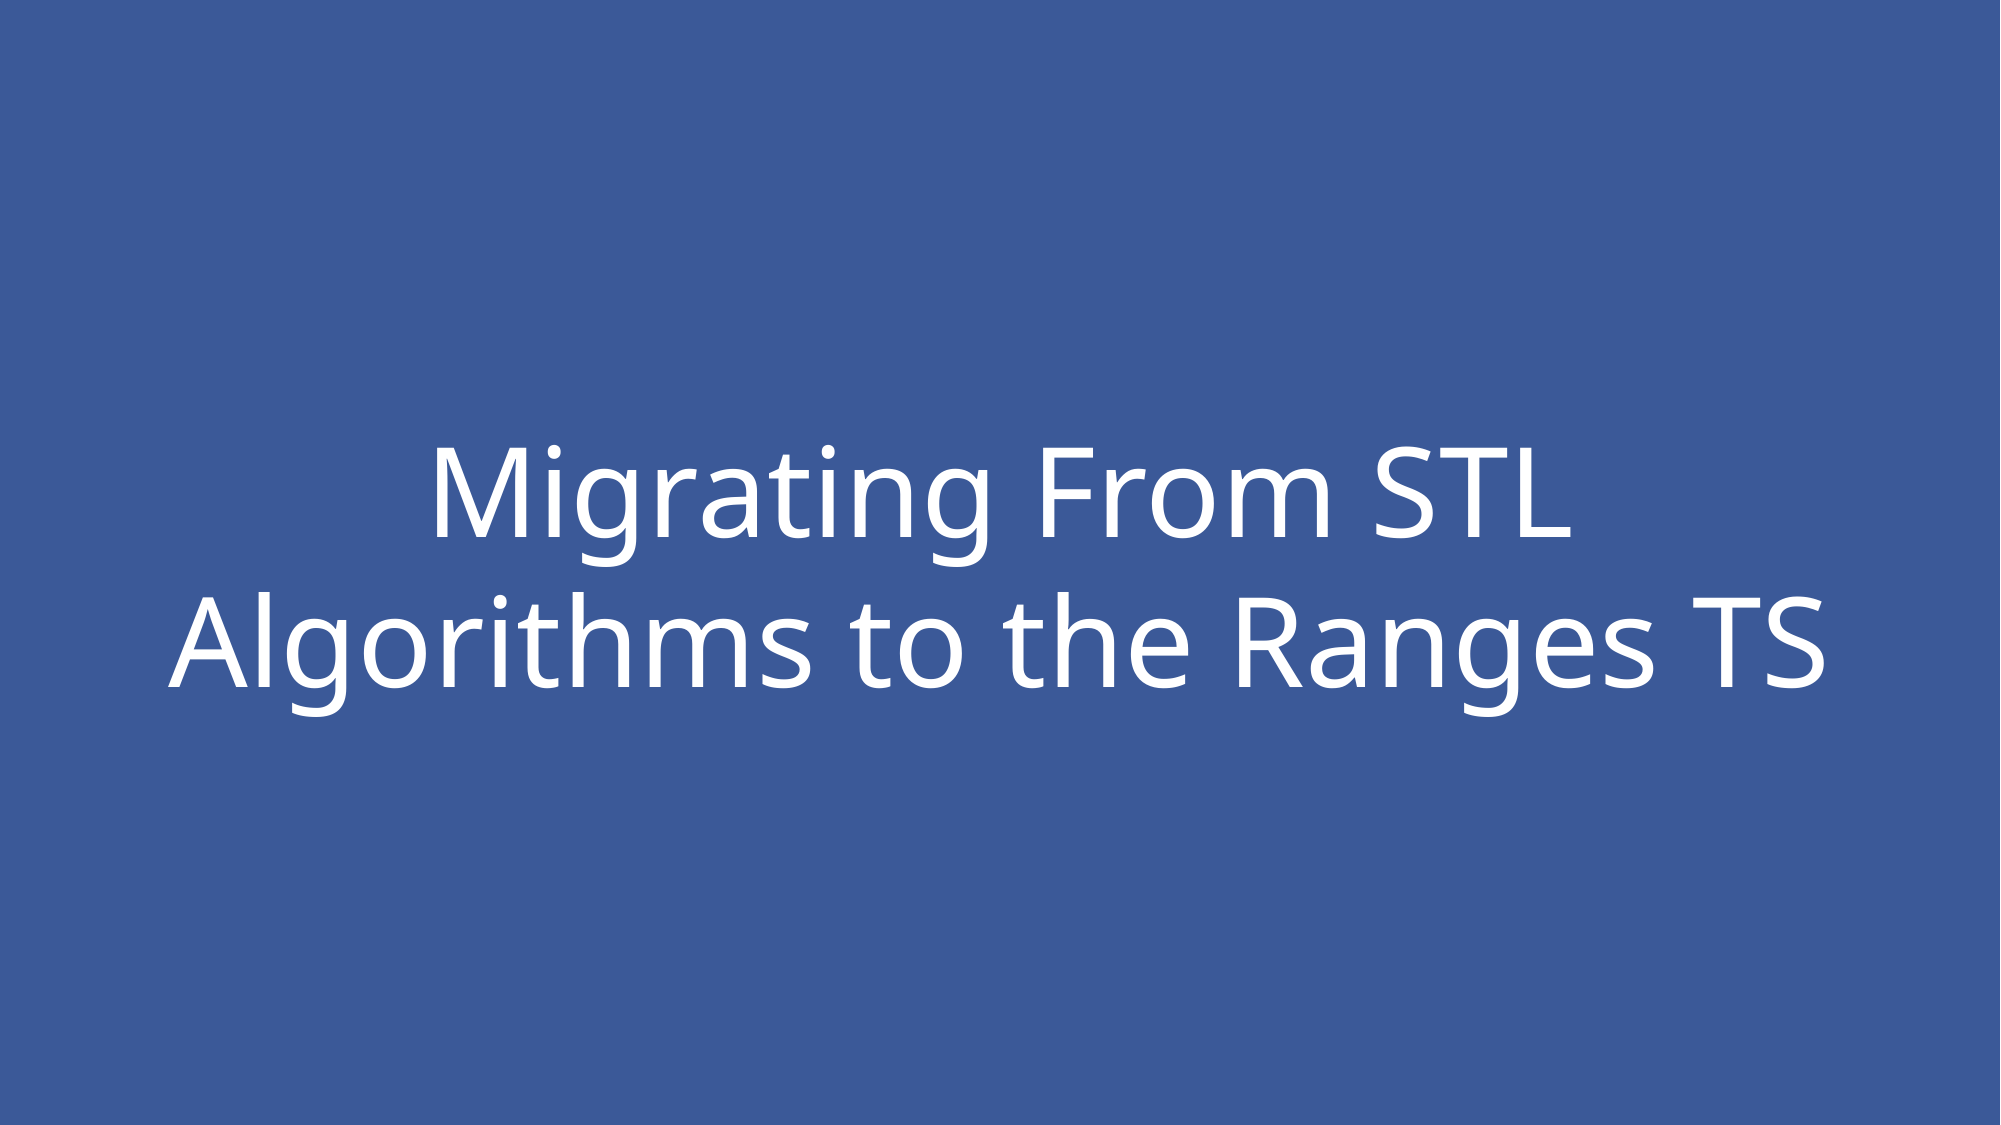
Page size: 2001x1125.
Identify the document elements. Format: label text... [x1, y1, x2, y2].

title Migrating From STL Algorithms to the Ranges TS [125, 412, 1875, 713]
